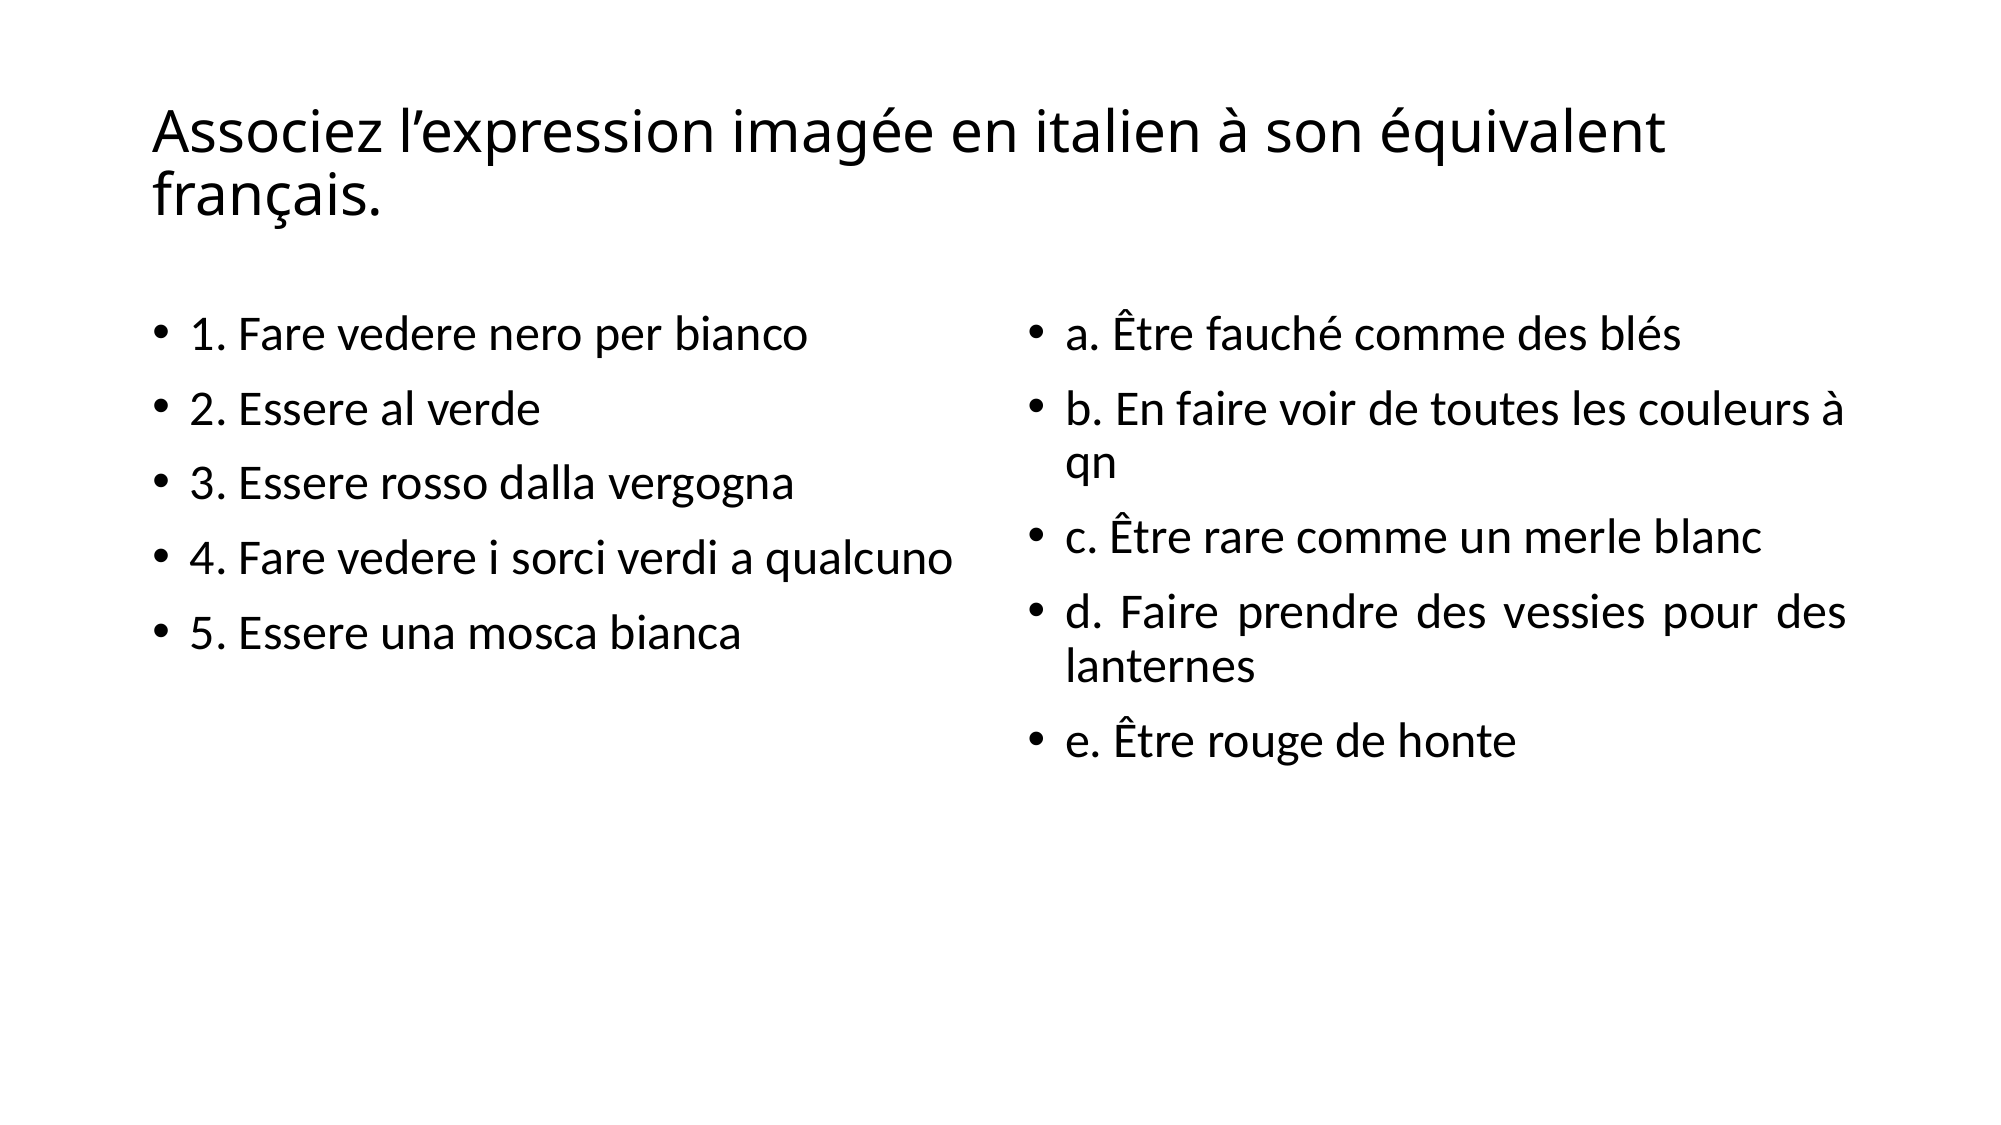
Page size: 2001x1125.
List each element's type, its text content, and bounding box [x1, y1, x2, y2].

list 1. Fare vedere nero per bianco 2. Essere al verde 3. Essere rosso dalla vergogna 4. Fare vedere i sorci verdi a qualcuno 5. Essere una mosca bianca [137, 299, 988, 1014]
list a. Être fauché comme des blés b. En faire voir de toutes les couleurs à qn c. Être rare comme un merle blanc d. Faire prendre des vessies pour des lanternes e. Être rouge de honte [1012, 299, 1863, 1014]
title Associez l’expression imagée en italien à son équivalent français. [137, 59, 1863, 278]
